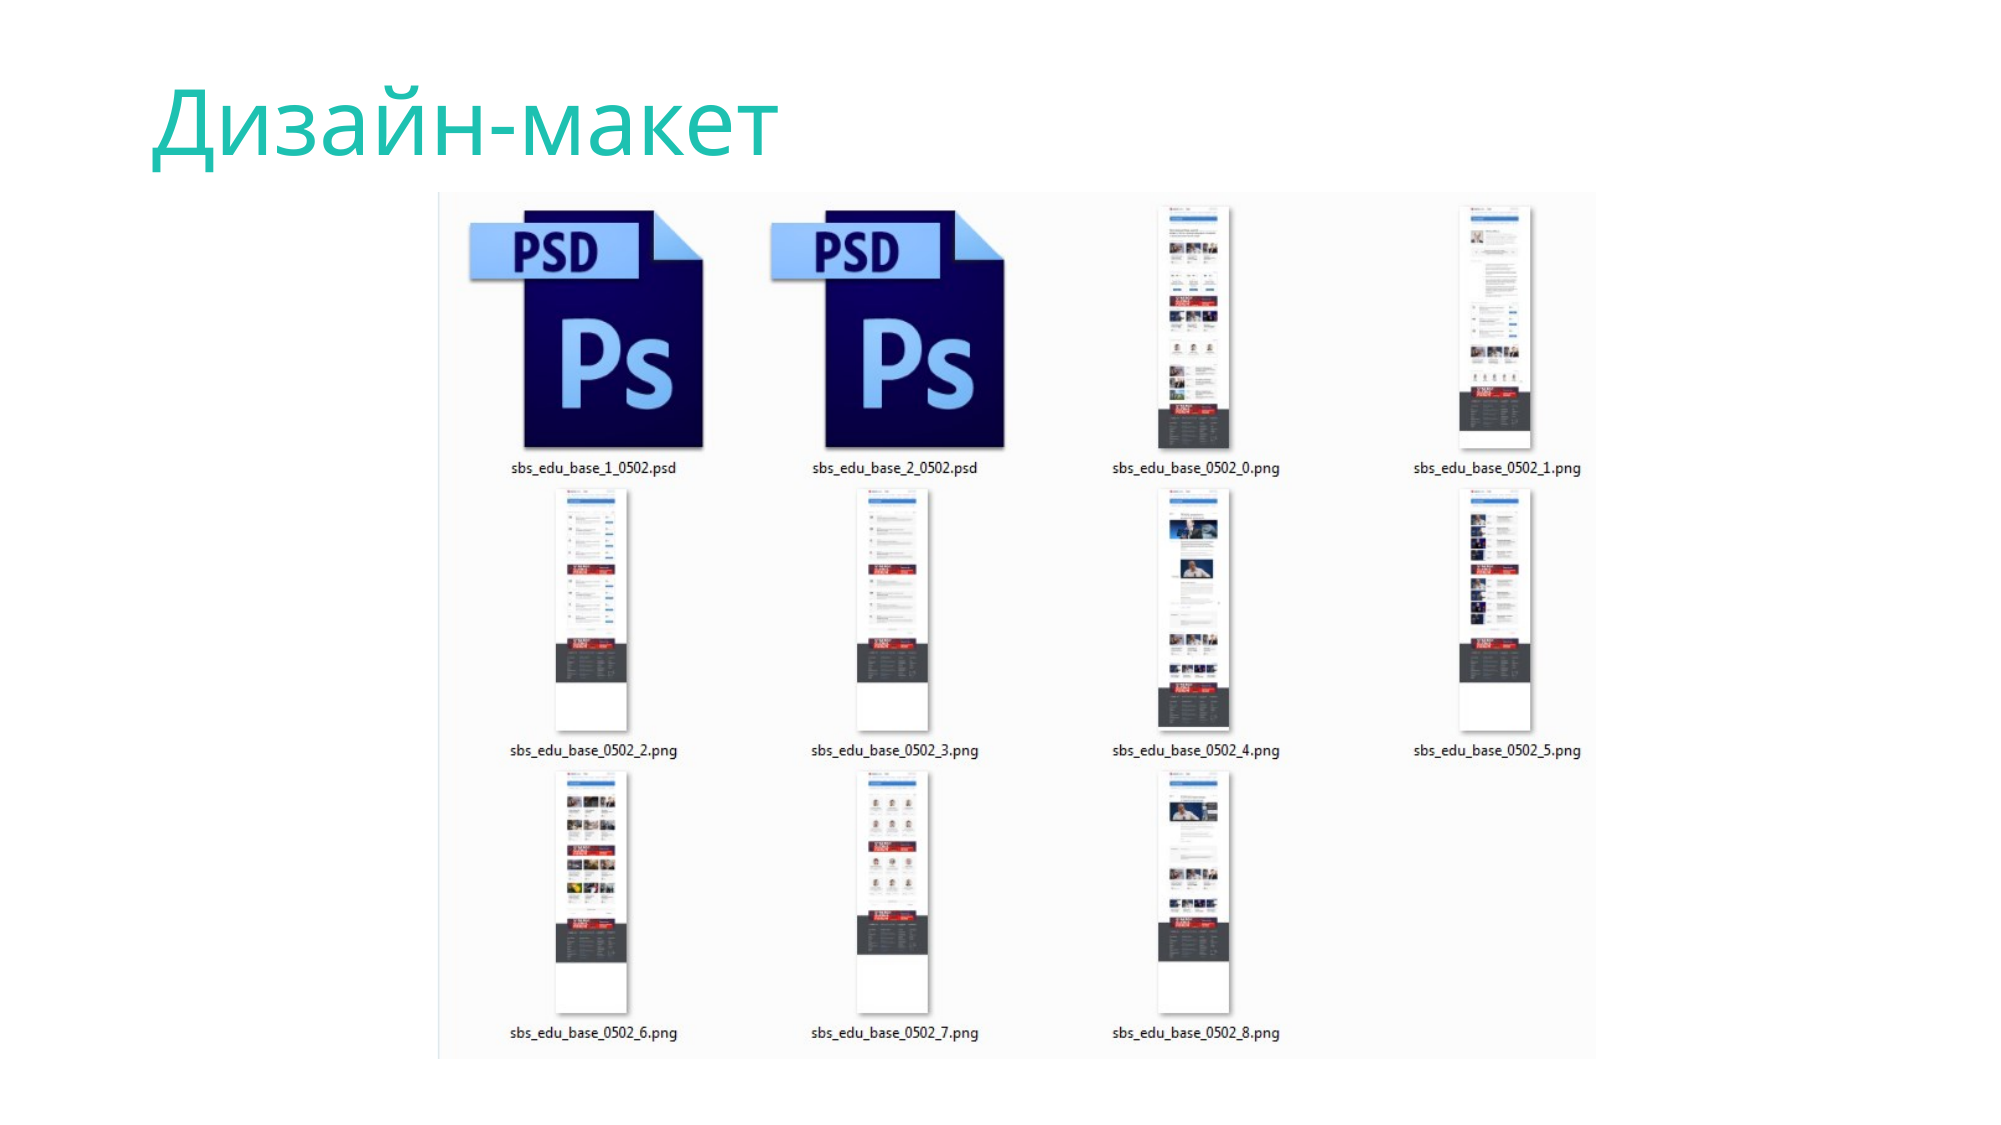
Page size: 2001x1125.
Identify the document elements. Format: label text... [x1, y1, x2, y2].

title Дизайн-макет [137, 59, 1863, 193]
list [437, 192, 1596, 1060]
